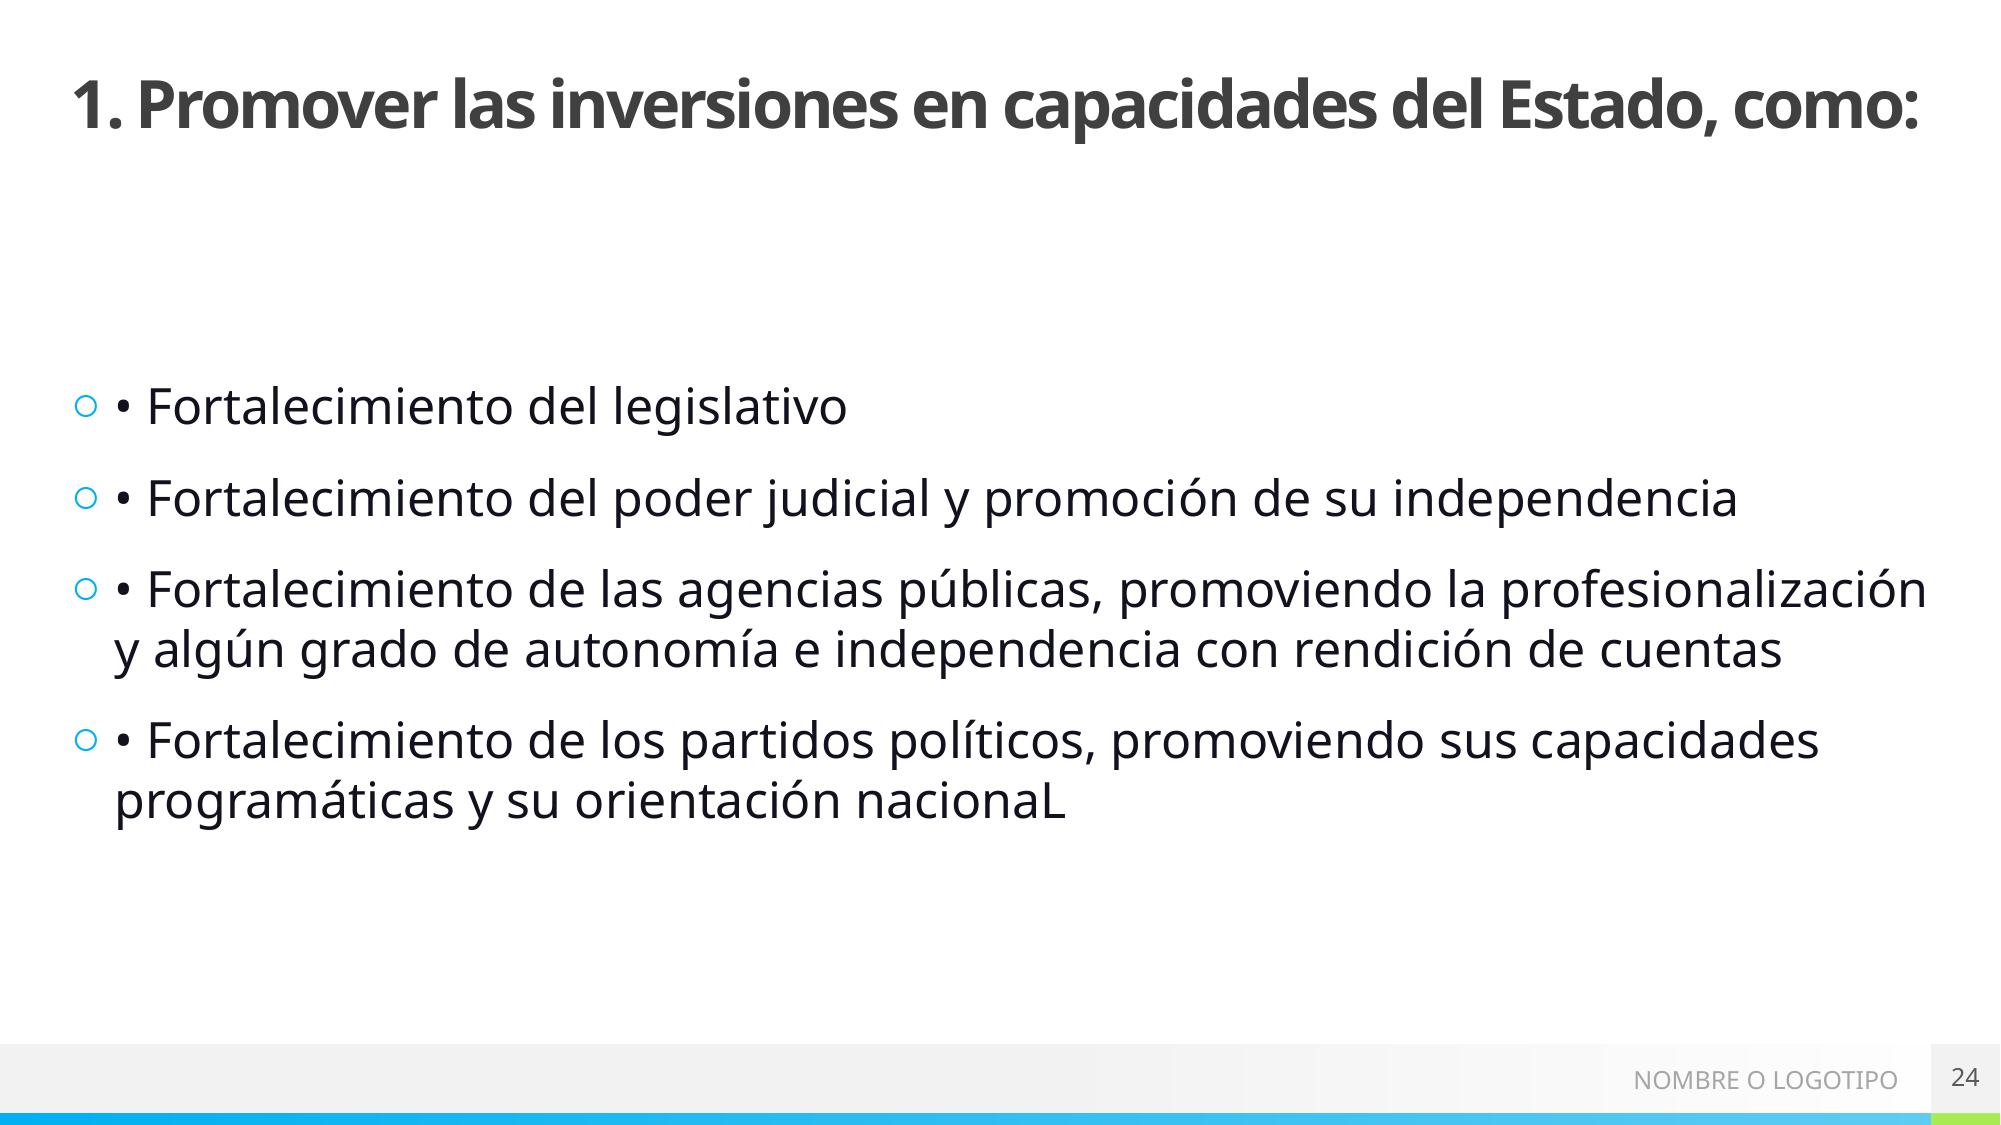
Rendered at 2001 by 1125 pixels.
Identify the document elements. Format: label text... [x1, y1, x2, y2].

list • Fortalecimiento del legislativo • Fortalecimiento del poder judicial y promoción de su independencia • Fortalecimiento de las agencias públicas, promoviendo la profesionalización y algún grado de autonomía e independencia con rendición de cuentas • Fortalecimiento de los partidos políticos, promoviendo sus capacidades programáticas y su orientación nacionaL [70, 283, 1932, 998]
title 1. Promover las inversiones en capacidades del Estado, como: [70, 70, 1932, 142]
slide_number 24 [1931, 1044, 2000, 1114]
